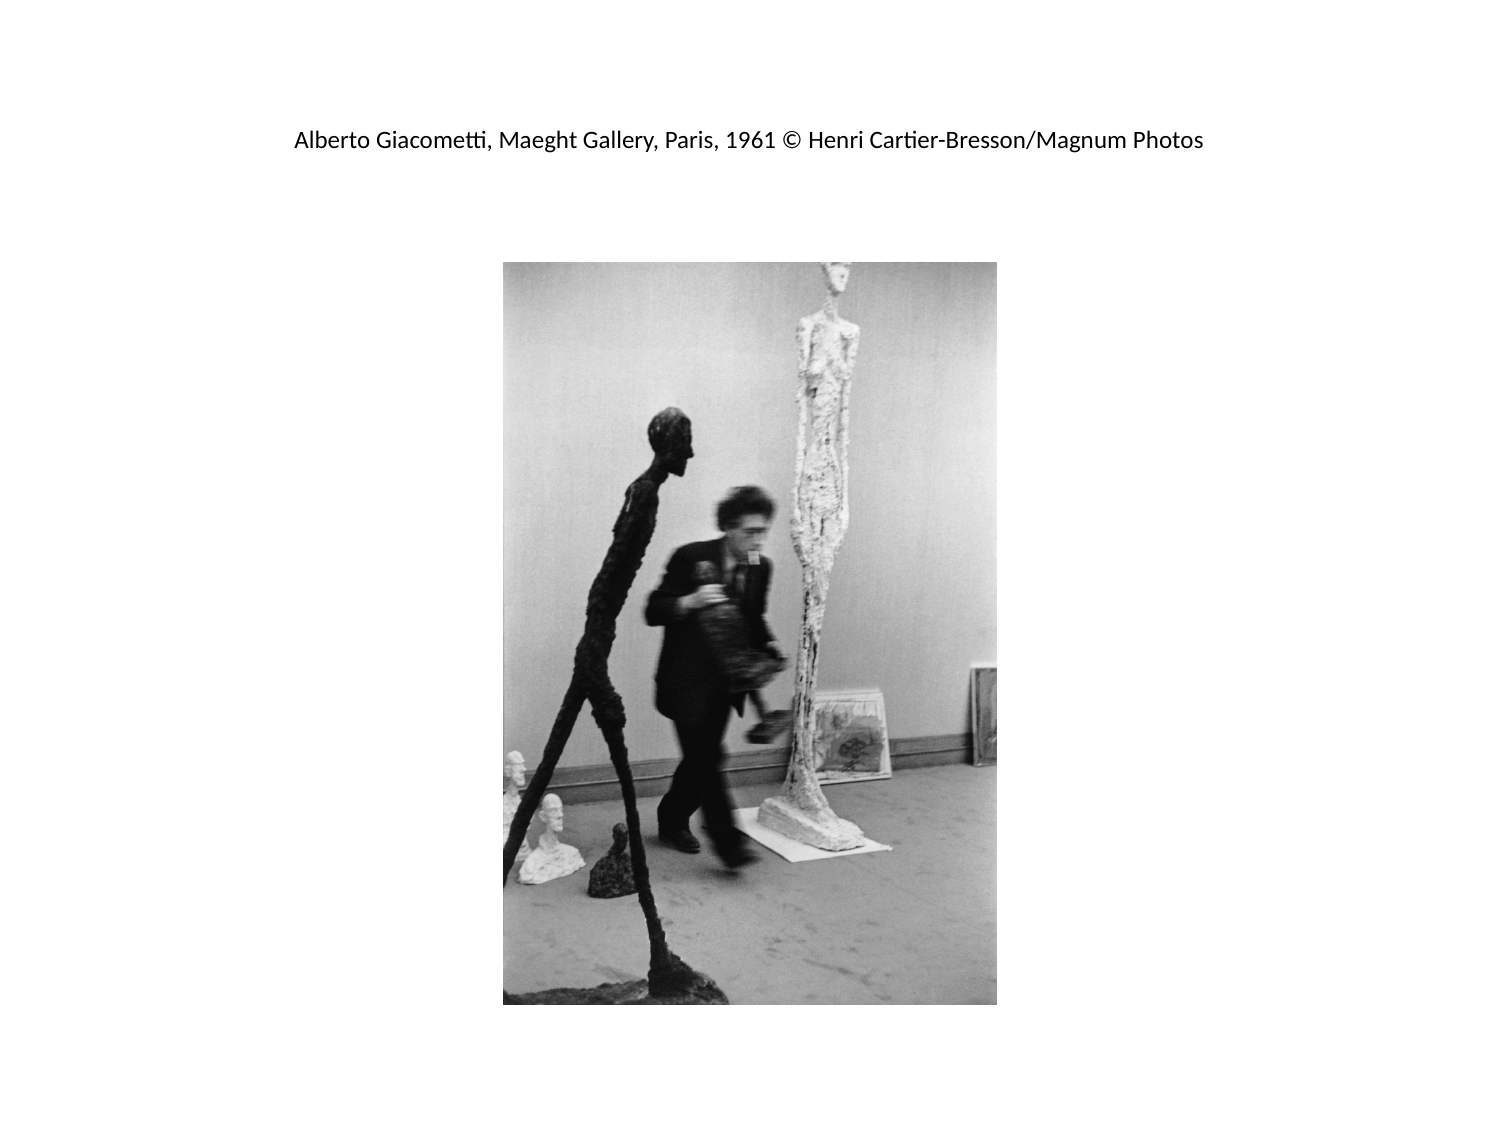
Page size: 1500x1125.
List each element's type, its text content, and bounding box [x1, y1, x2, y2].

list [503, 262, 997, 1006]
title Alberto Giacometti, Maeght Gallery, Paris, 1961 © Henri Cartier-Bresson/Magnum Photos [75, 45, 1425, 233]
